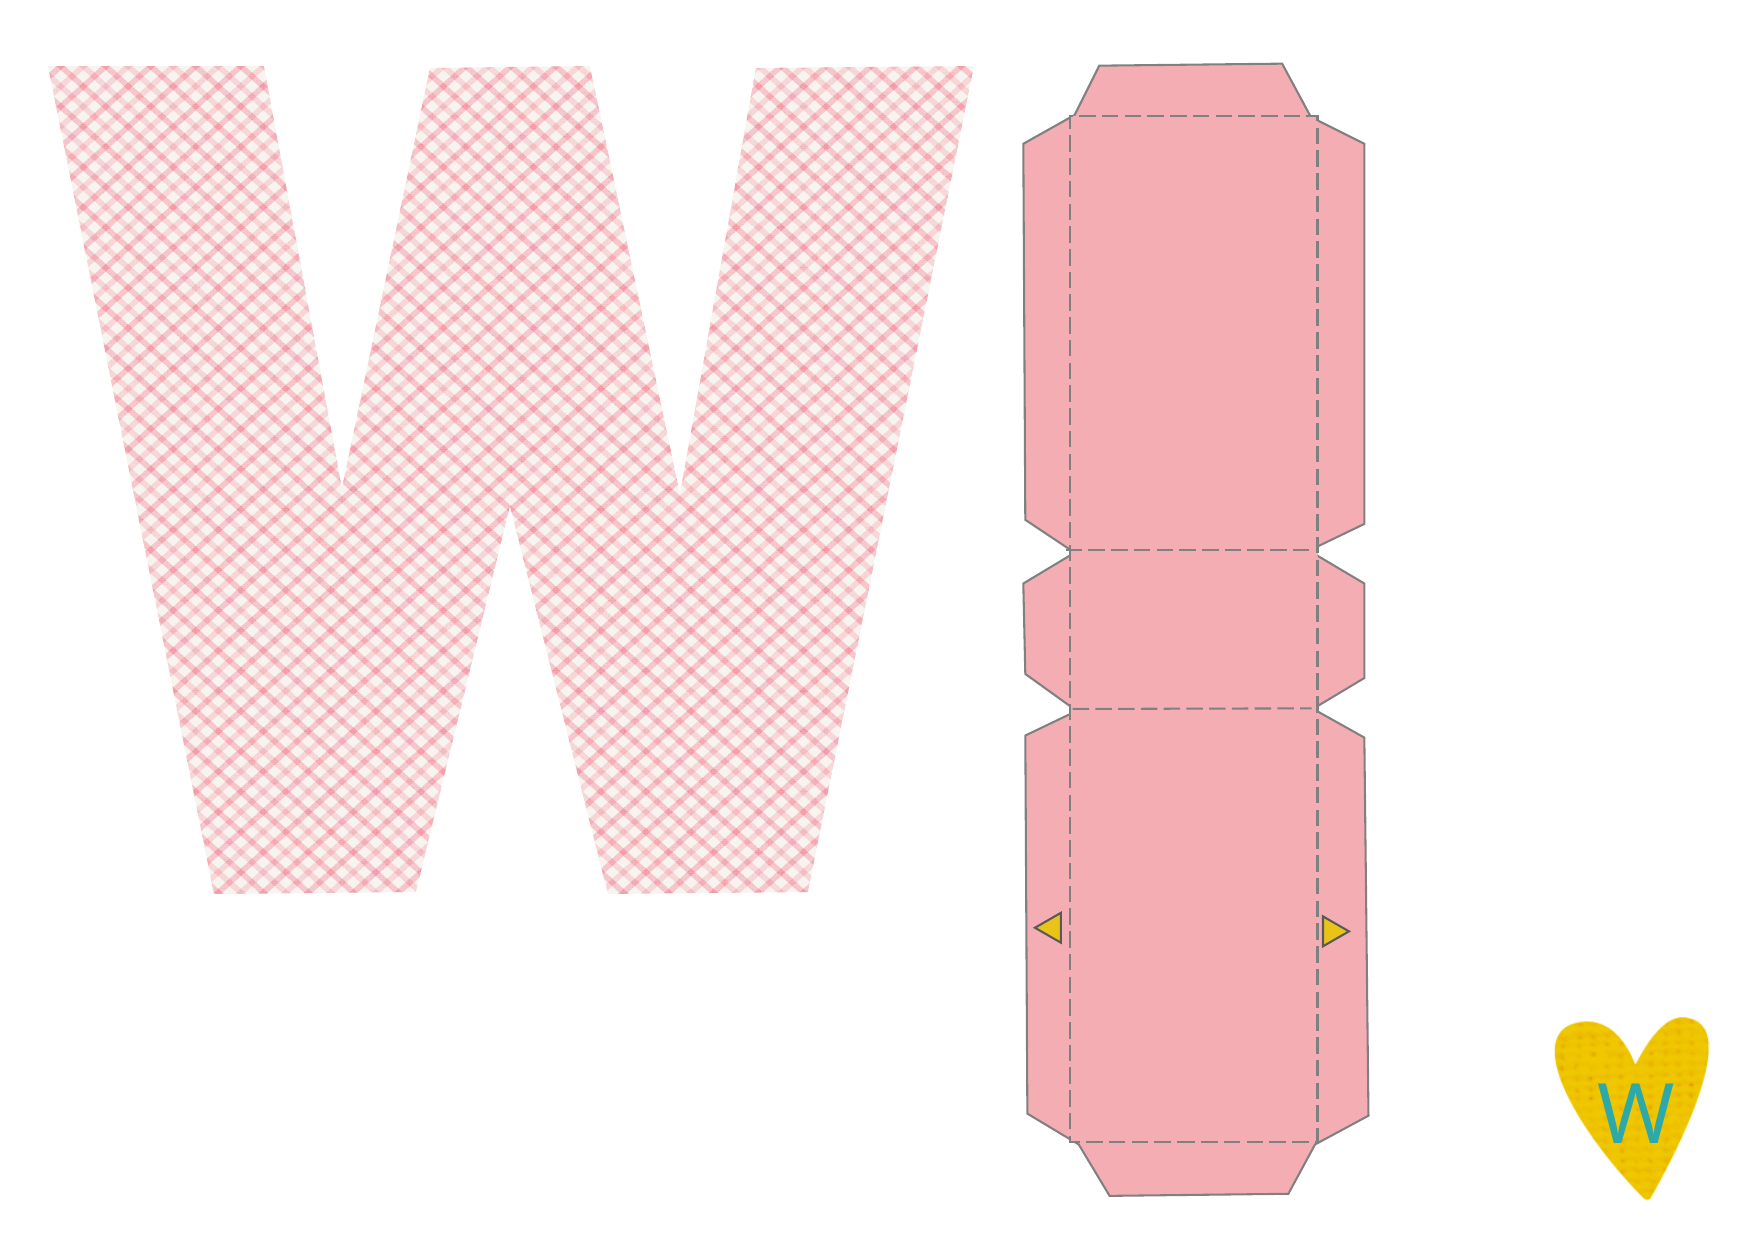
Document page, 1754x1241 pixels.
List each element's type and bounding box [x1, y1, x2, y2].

text_box [47, 63, 1369, 1196]
picture [1518, 988, 1754, 1233]
